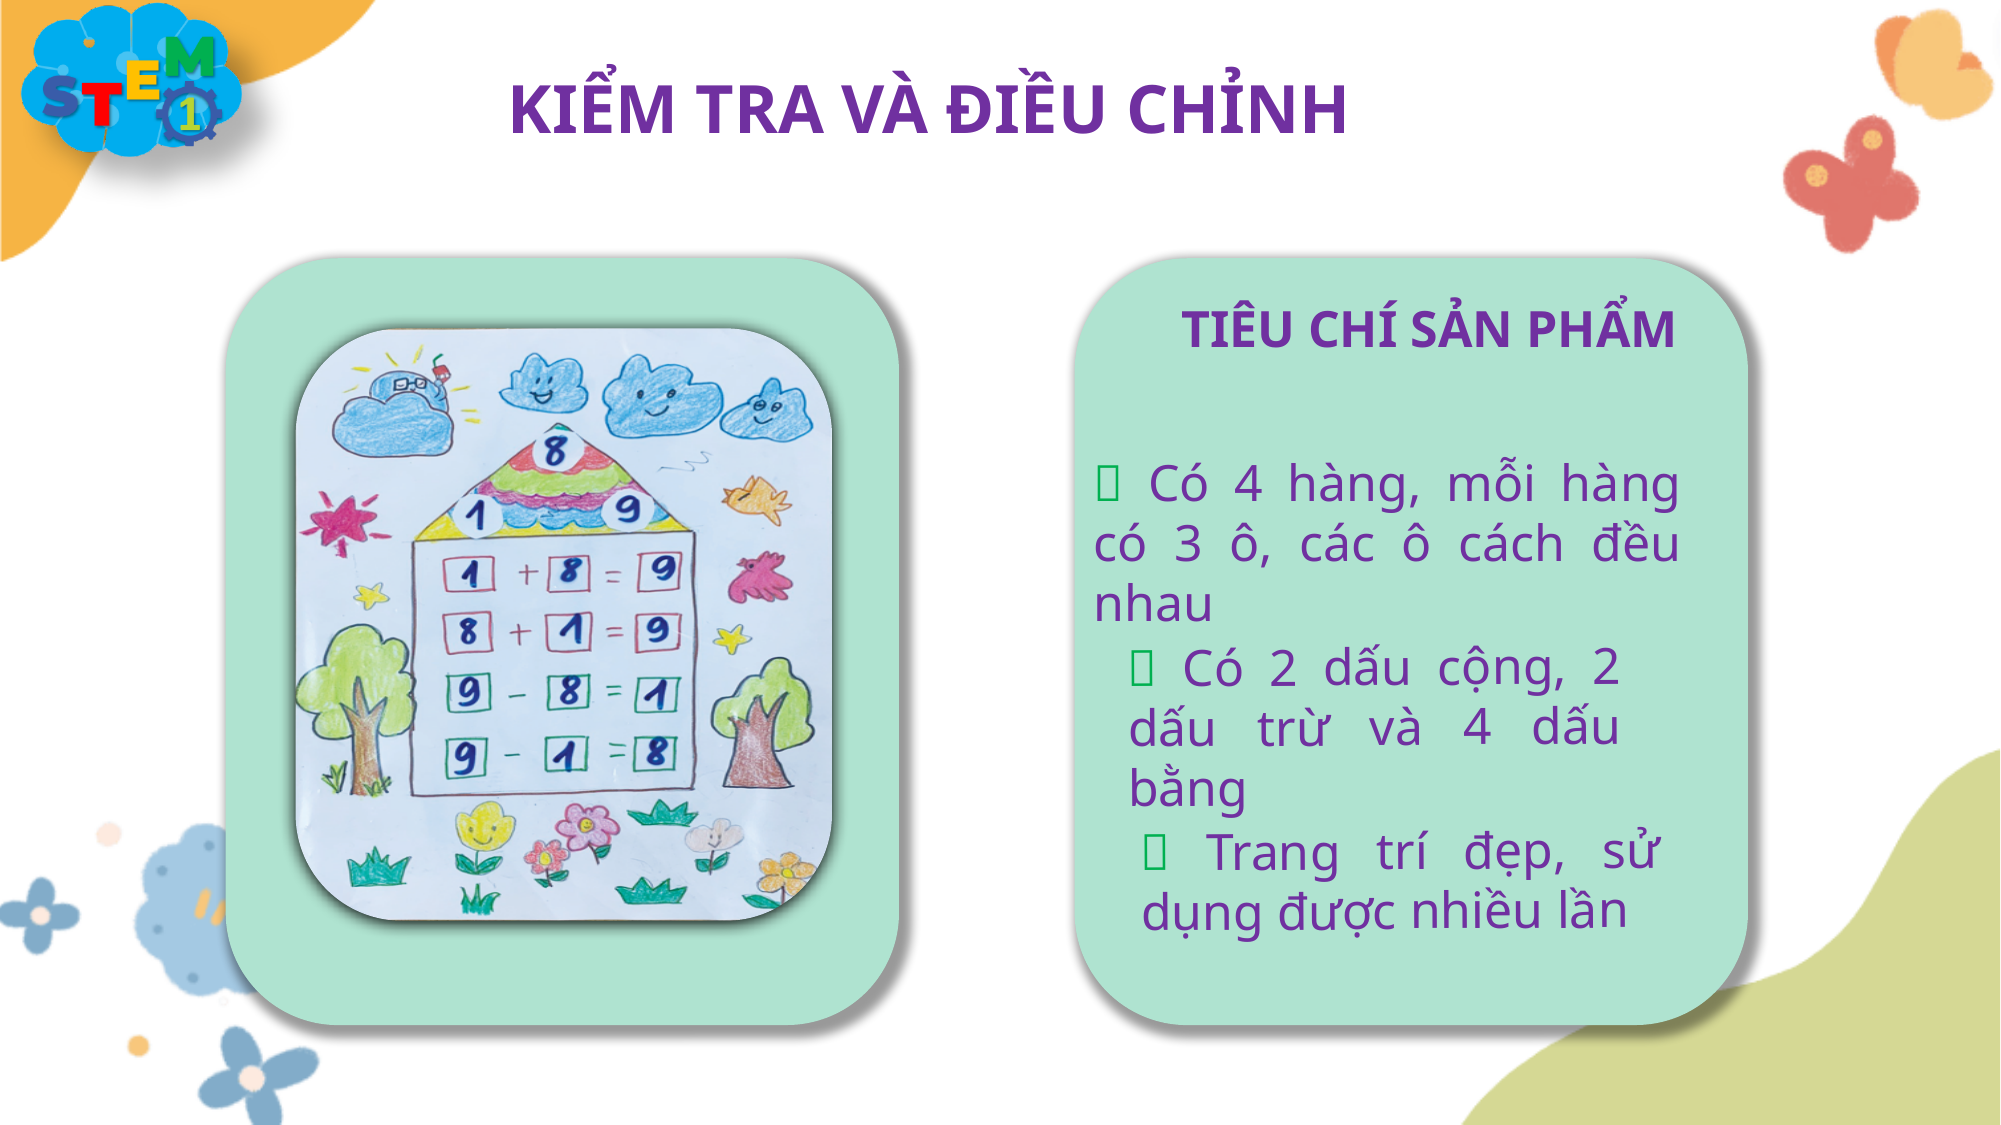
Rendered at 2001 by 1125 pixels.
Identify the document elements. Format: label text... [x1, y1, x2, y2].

text_box [224, 257, 901, 1027]
picture [0, 0, 2001, 1125]
text_box TIÊU CHÍ SẢN PHẨM [1131, 290, 1728, 366]
text_box [1073, 257, 1750, 1027]
text_box  Có 4 hàng, mỗi hàng có 3 ô, các ô cách đều nhau [1078, 443, 1697, 639]
text_box  Trang trí đẹp, sử dụng được nhiều lần [1125, 809, 1676, 949]
text_box KIỂM TRA VÀ ĐIỀU CHỈNH [384, 59, 1492, 155]
text_box  Có 2 dấu cộng, 2 dấu trừ và 4 dấu bằng [1112, 626, 1637, 825]
